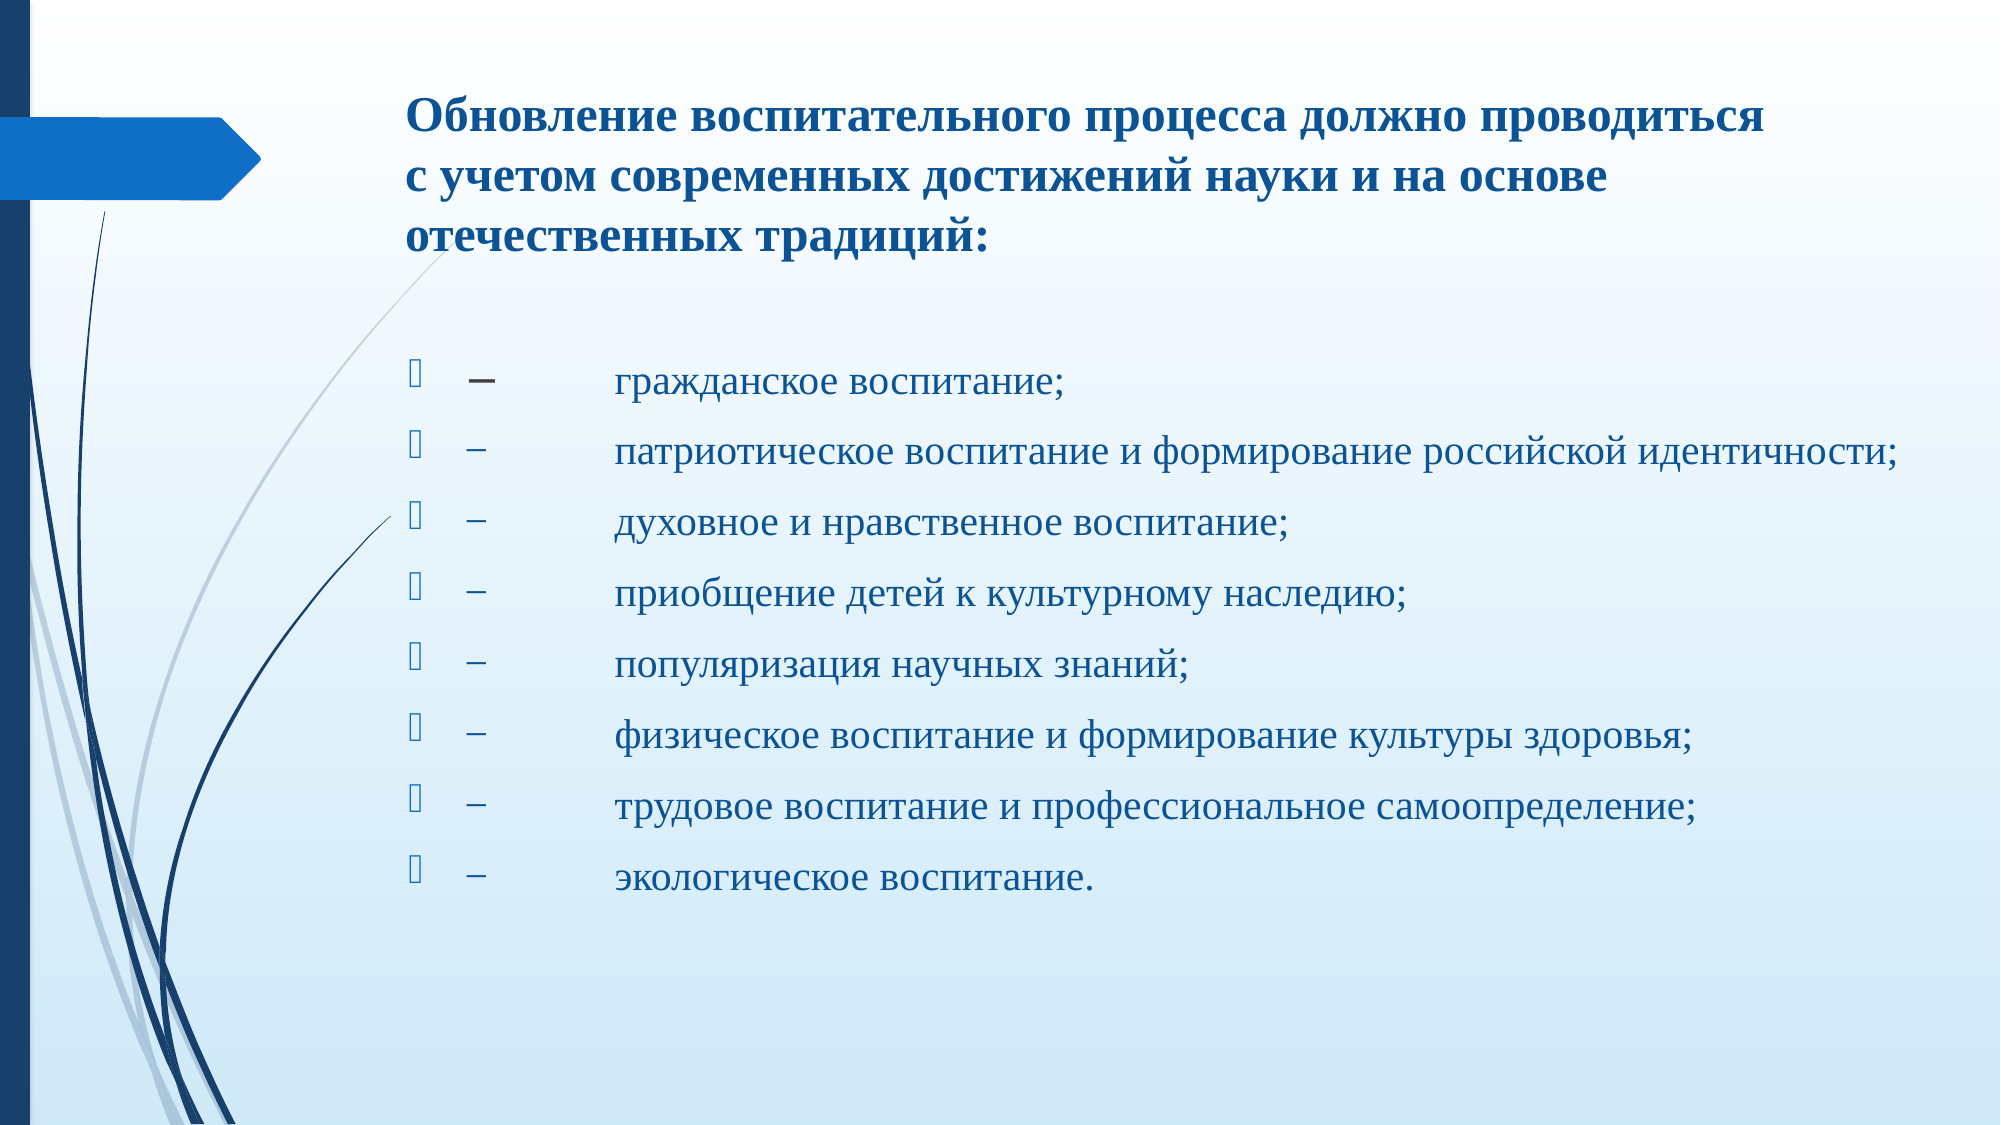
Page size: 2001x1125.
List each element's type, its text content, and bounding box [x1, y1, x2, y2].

list − гражданское воспитание; − патриотическое воспитание и формирование российской идентичности; − духовное и нравственное воспитание; − приобщение детей к культурному наследию; − популяризация научных знаний; − физическое воспитание и формирование культуры здоровья; − трудовое воспитание и профессиональное самоопределение; − экологическое воспитание. [393, 345, 1923, 1027]
title Обновление воспитательного процесса должно проводиться с учетом современных достижений науки и на основе отечественных традиций: [390, 74, 1806, 285]
